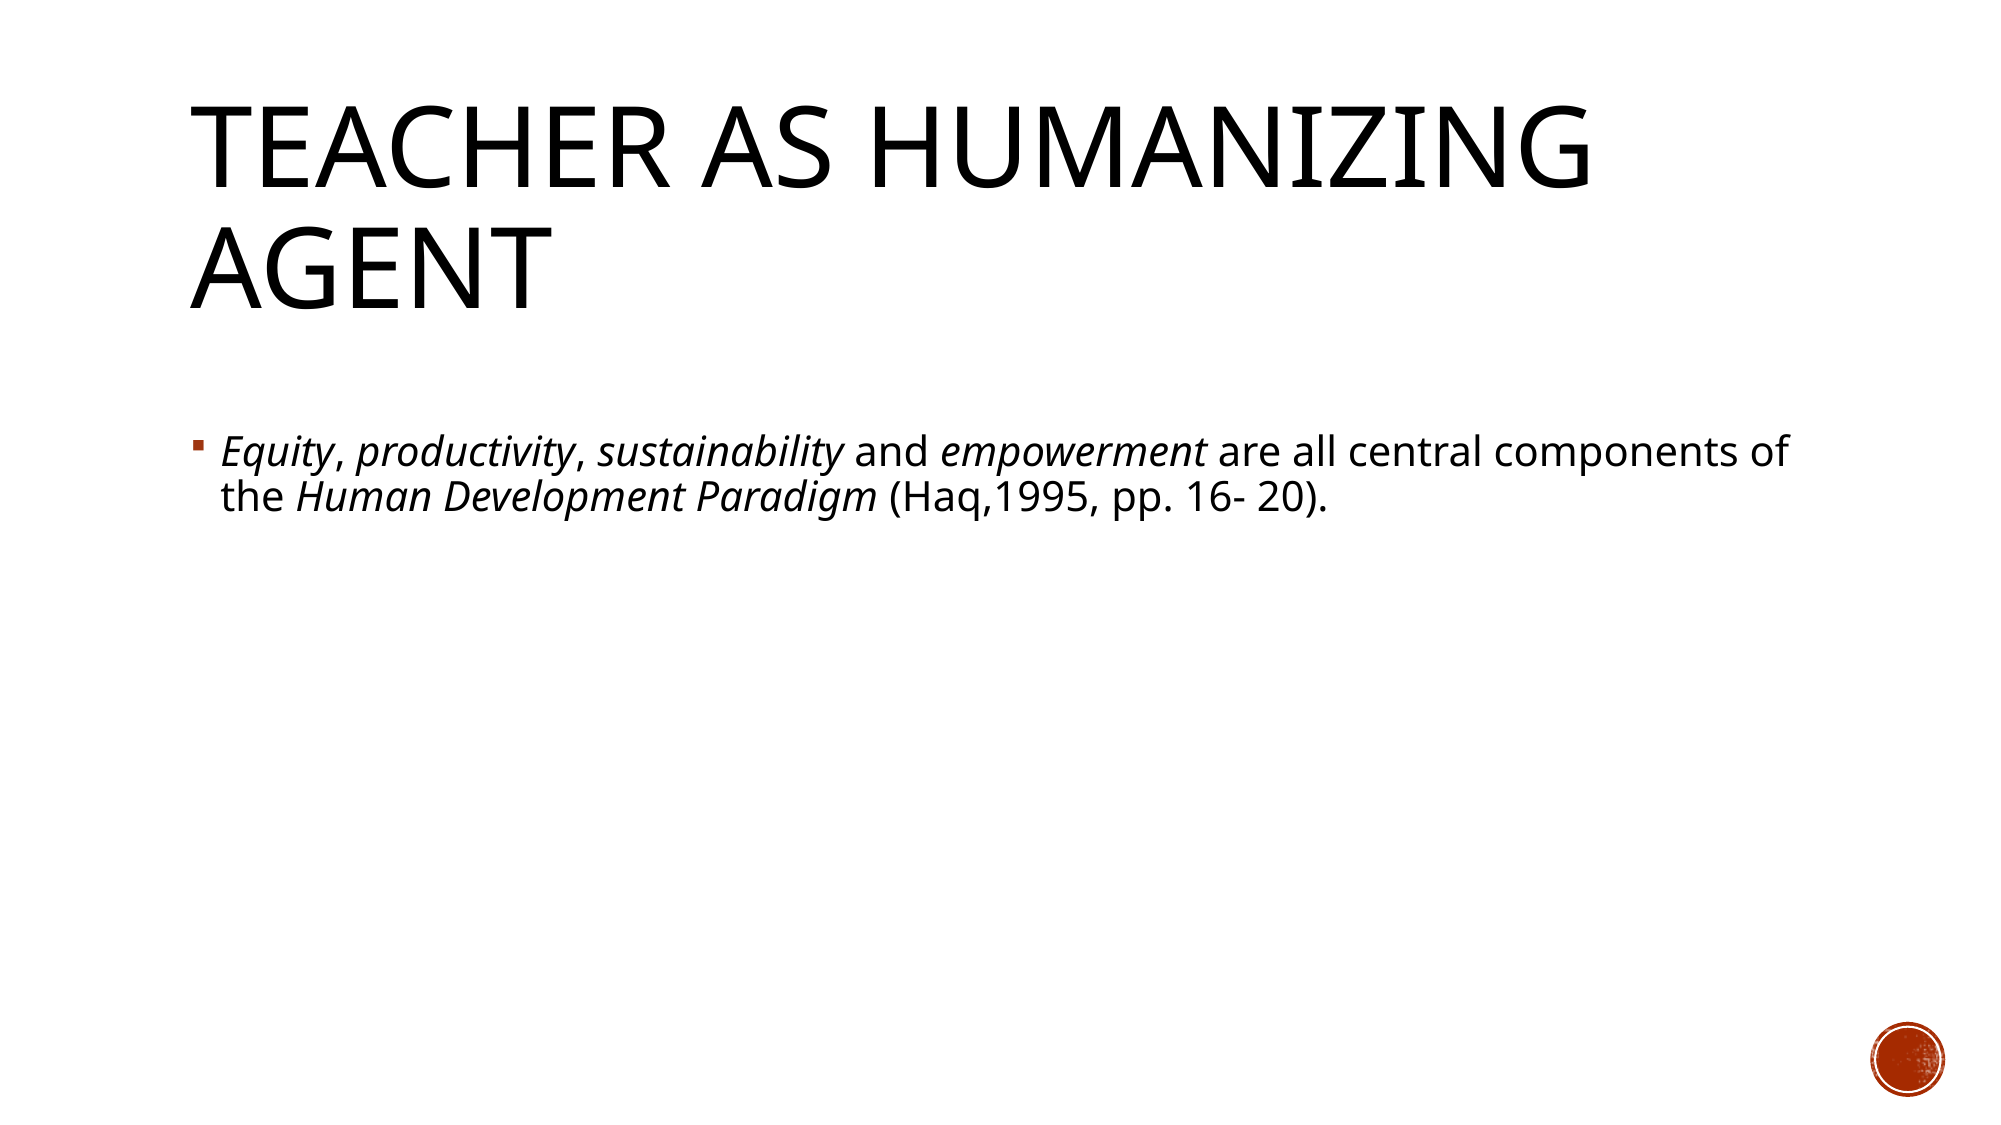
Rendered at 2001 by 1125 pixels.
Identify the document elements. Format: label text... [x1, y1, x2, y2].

list Equity, productivity, sustainability and empowerment are all central components of the Human Development Paradigm (Haq,1995, pp. 16- 20). [175, 348, 1826, 1013]
title Teacher as humanizing agent [175, 79, 1826, 344]
